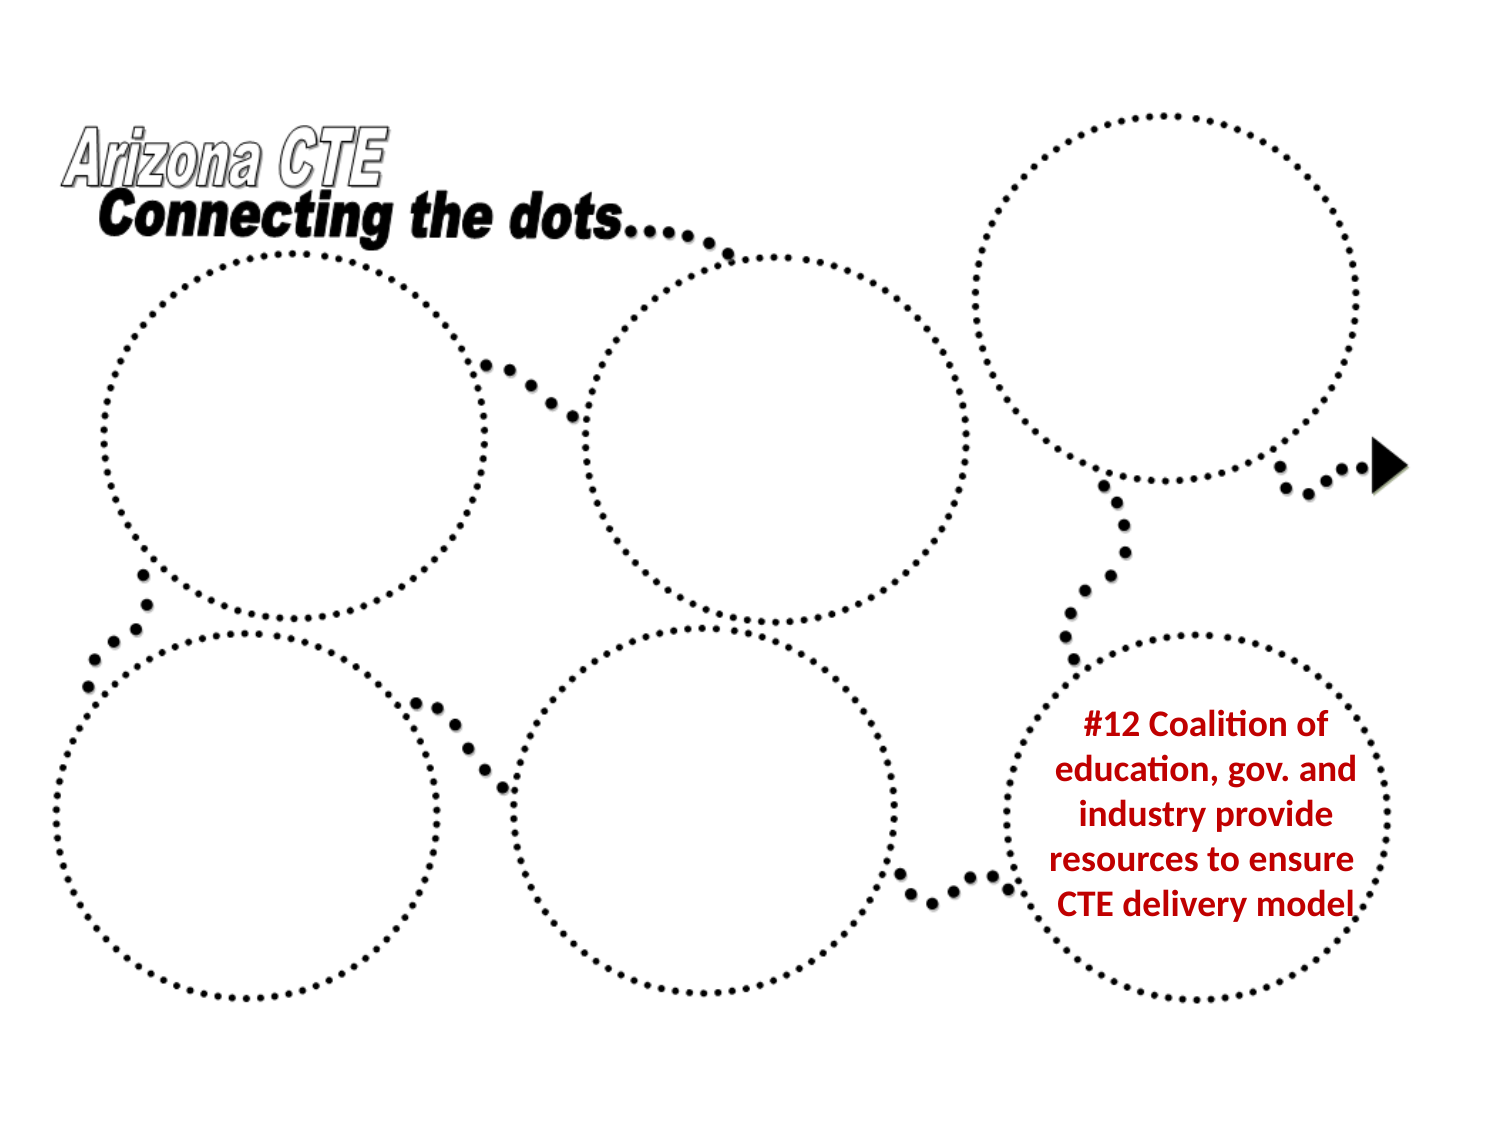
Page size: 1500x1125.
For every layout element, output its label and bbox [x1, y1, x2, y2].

picture [24, 87, 1477, 1026]
